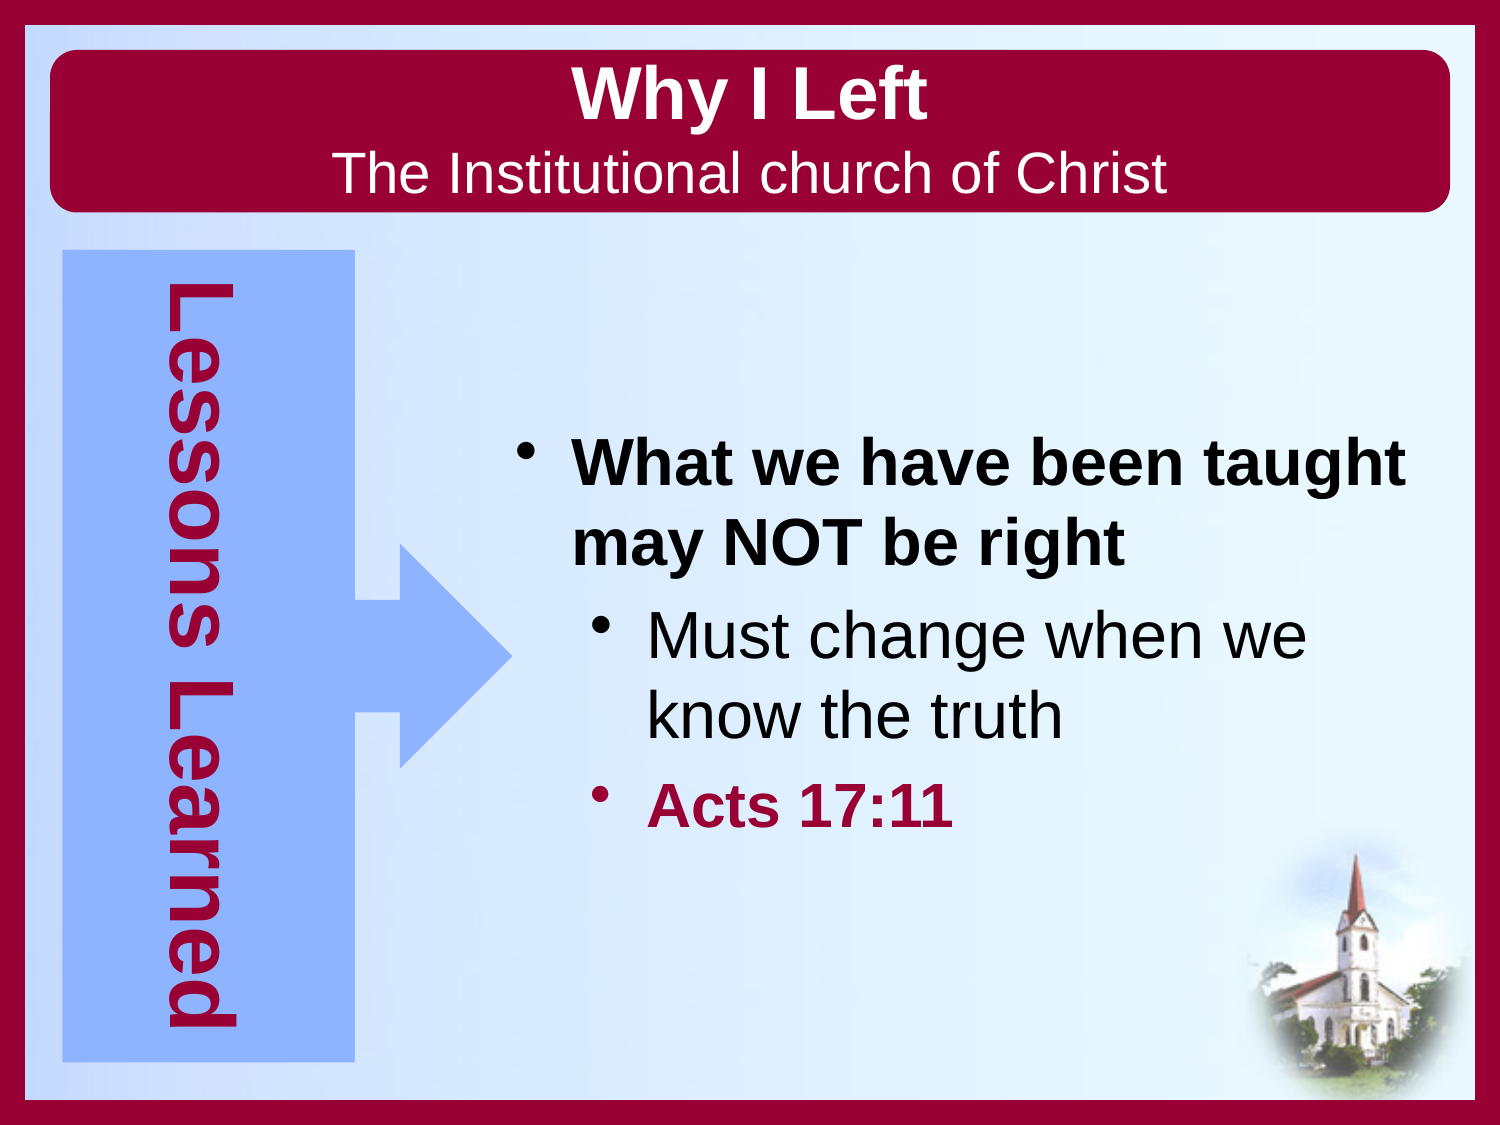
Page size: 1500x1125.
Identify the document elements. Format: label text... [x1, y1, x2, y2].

text_box [0, 0, 1500, 27]
text_box [60, 247, 515, 1065]
text_box Lessons Learned [144, 249, 270, 1063]
text_box [0, 1098, 1500, 1125]
picture [27, 27, 1473, 1098]
text_box [0, 27, 27, 1098]
text_box [1473, 27, 1500, 1098]
text_box What we have been taught may NOT be right Must change when we know the truth Acts 17:11 [499, 224, 1463, 1063]
text_box Why I Left The Institutional church of Christ [50, 37, 1450, 213]
